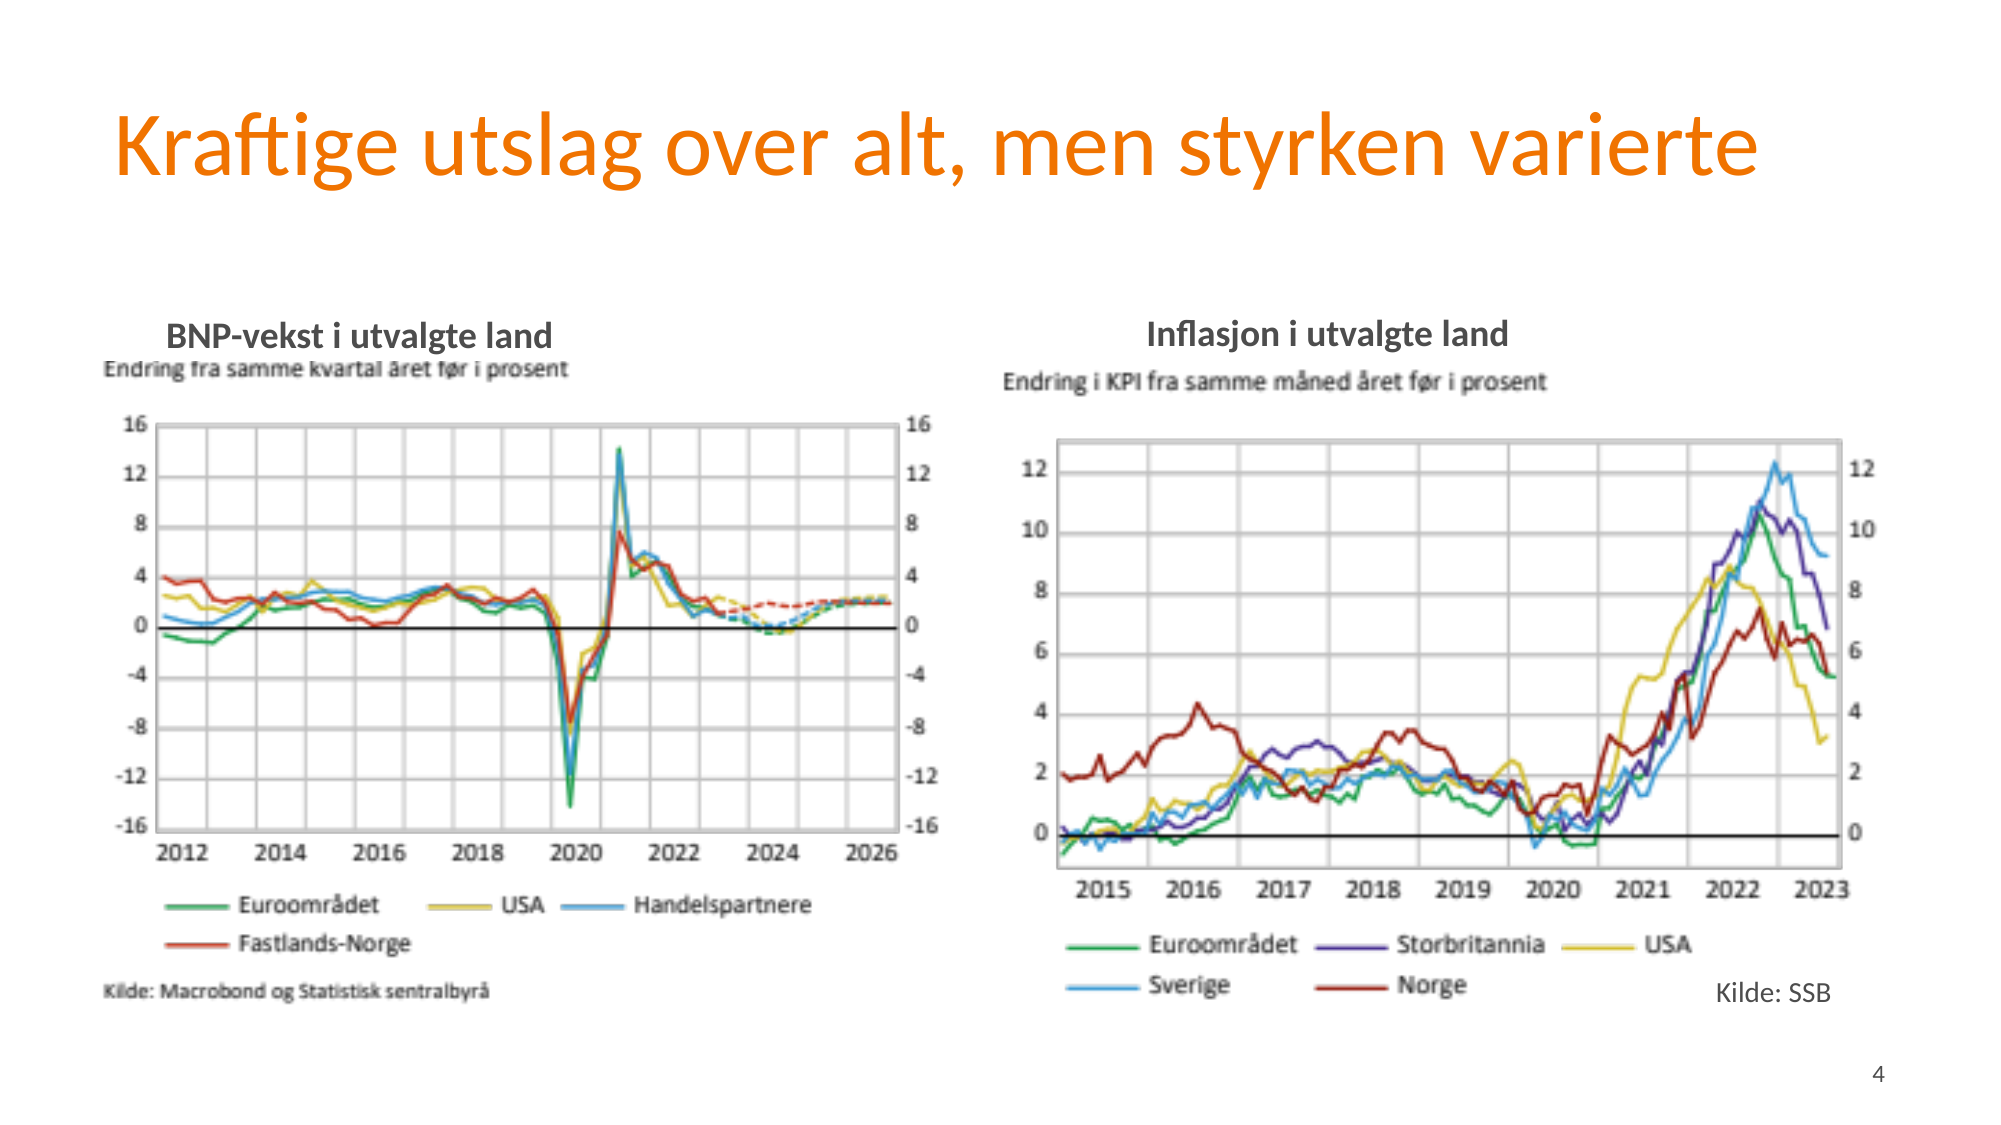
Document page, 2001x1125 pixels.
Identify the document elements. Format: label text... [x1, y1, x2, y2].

slide_number 4 [1433, 1042, 1900, 1103]
text_box BNP-vekst i utvalgte land [151, 303, 569, 360]
title Kraftige utslag over alt, men styrken varierte [99, 45, 1900, 233]
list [1003, 367, 1935, 1020]
text_box Inflasjon i utvalgte land [1131, 301, 1525, 361]
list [99, 361, 953, 1018]
